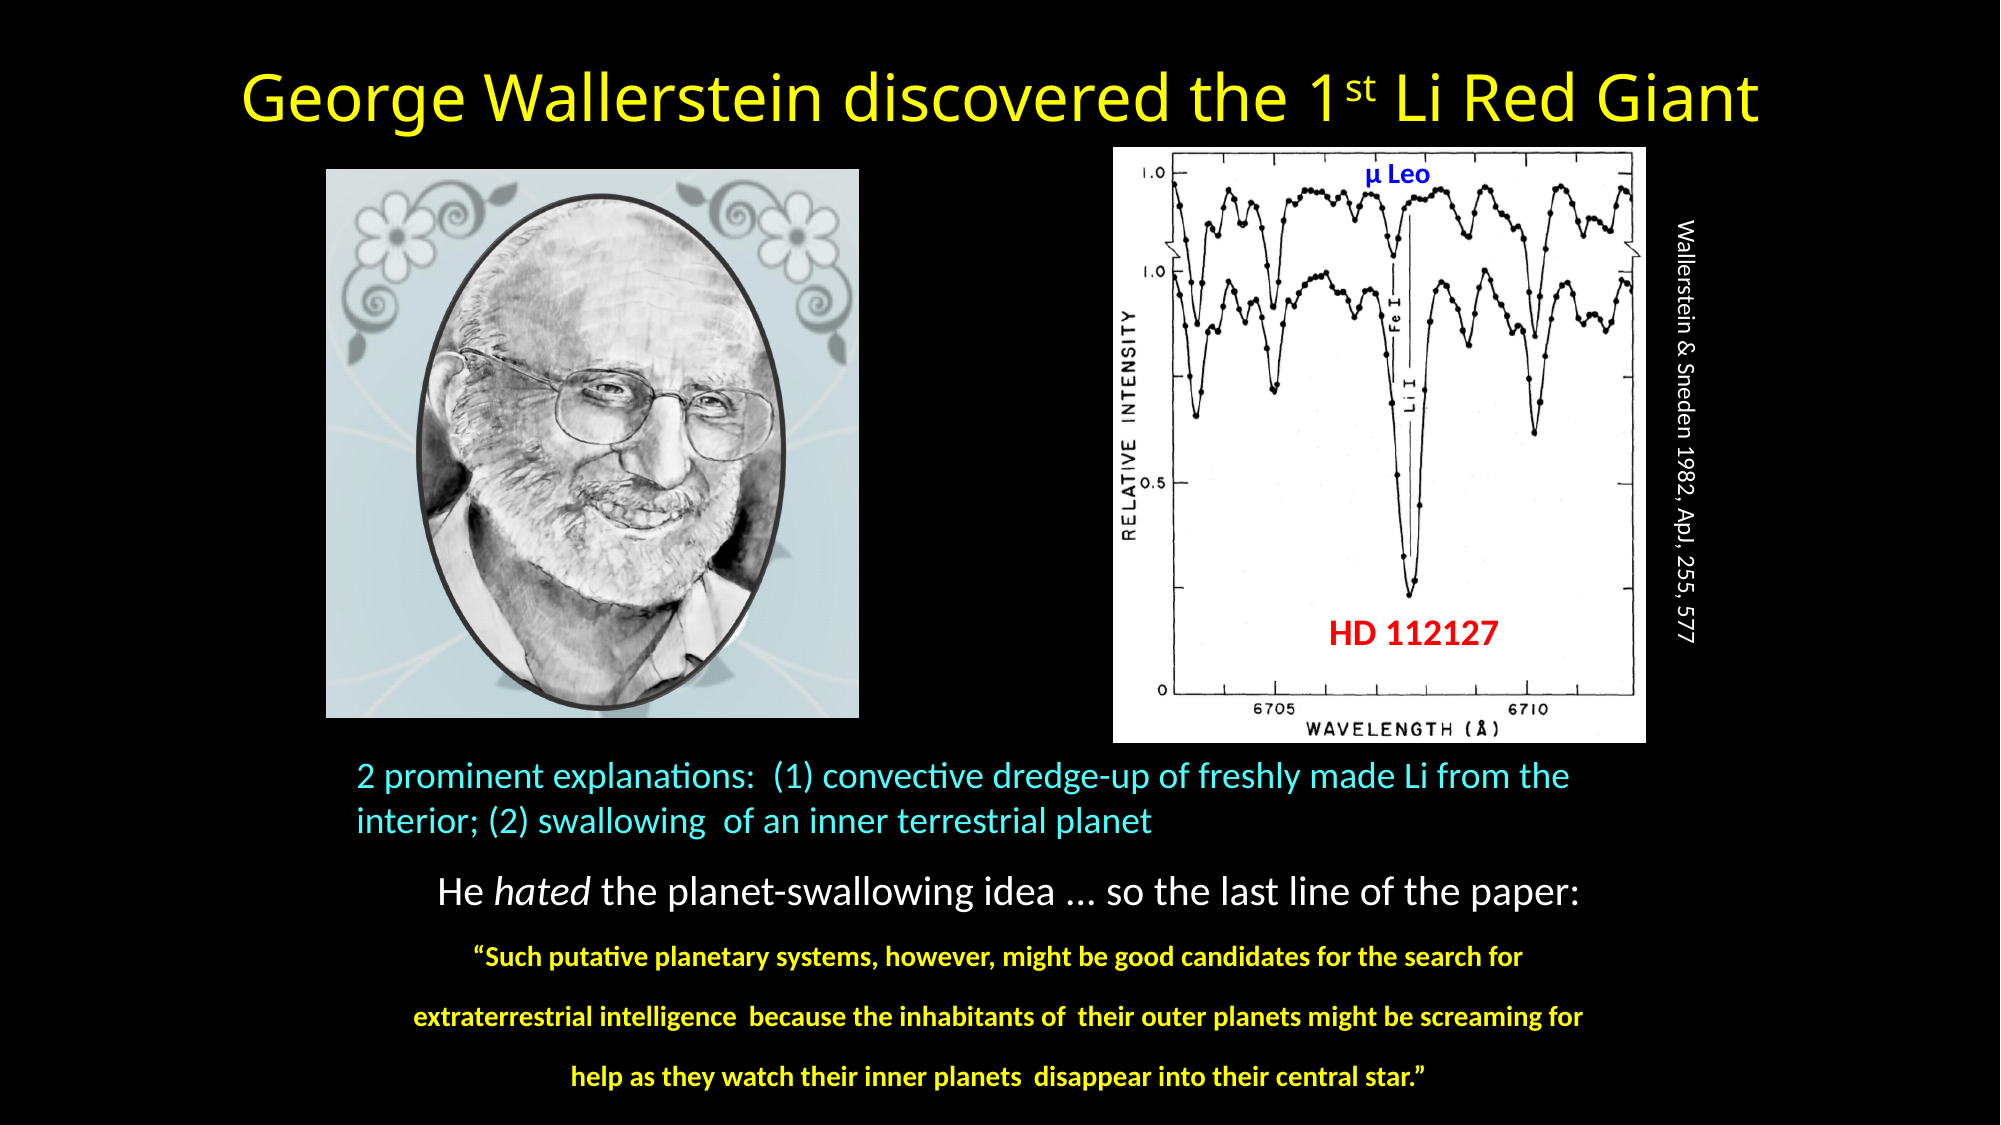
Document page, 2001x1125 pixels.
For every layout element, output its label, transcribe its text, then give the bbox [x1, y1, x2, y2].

text_box He hated the planet-swallowing idea ... so the last line of the paper: [422, 856, 1597, 921]
picture [326, 169, 859, 718]
title George Wallerstein discovered the 1st Li Red Giant [204, 3, 1796, 143]
picture [1113, 147, 1646, 743]
text_box 2 prominent explanations: (1) convective dredge-up of freshly made Li from the interior; (2) swallowing of an inner terrestrial planet [341, 743, 1628, 849]
text_box Wallerstein & Sneden 1982, ApJ, 255, 577 [1665, 205, 1711, 660]
text_box “Such putative planetary systems, however, might be good candidates for the search for extraterrestrial intelligence because the inhabitants of their outer planets might be screaming for help as they watch their inner planets disappear into their central star.” [373, 924, 1624, 1119]
